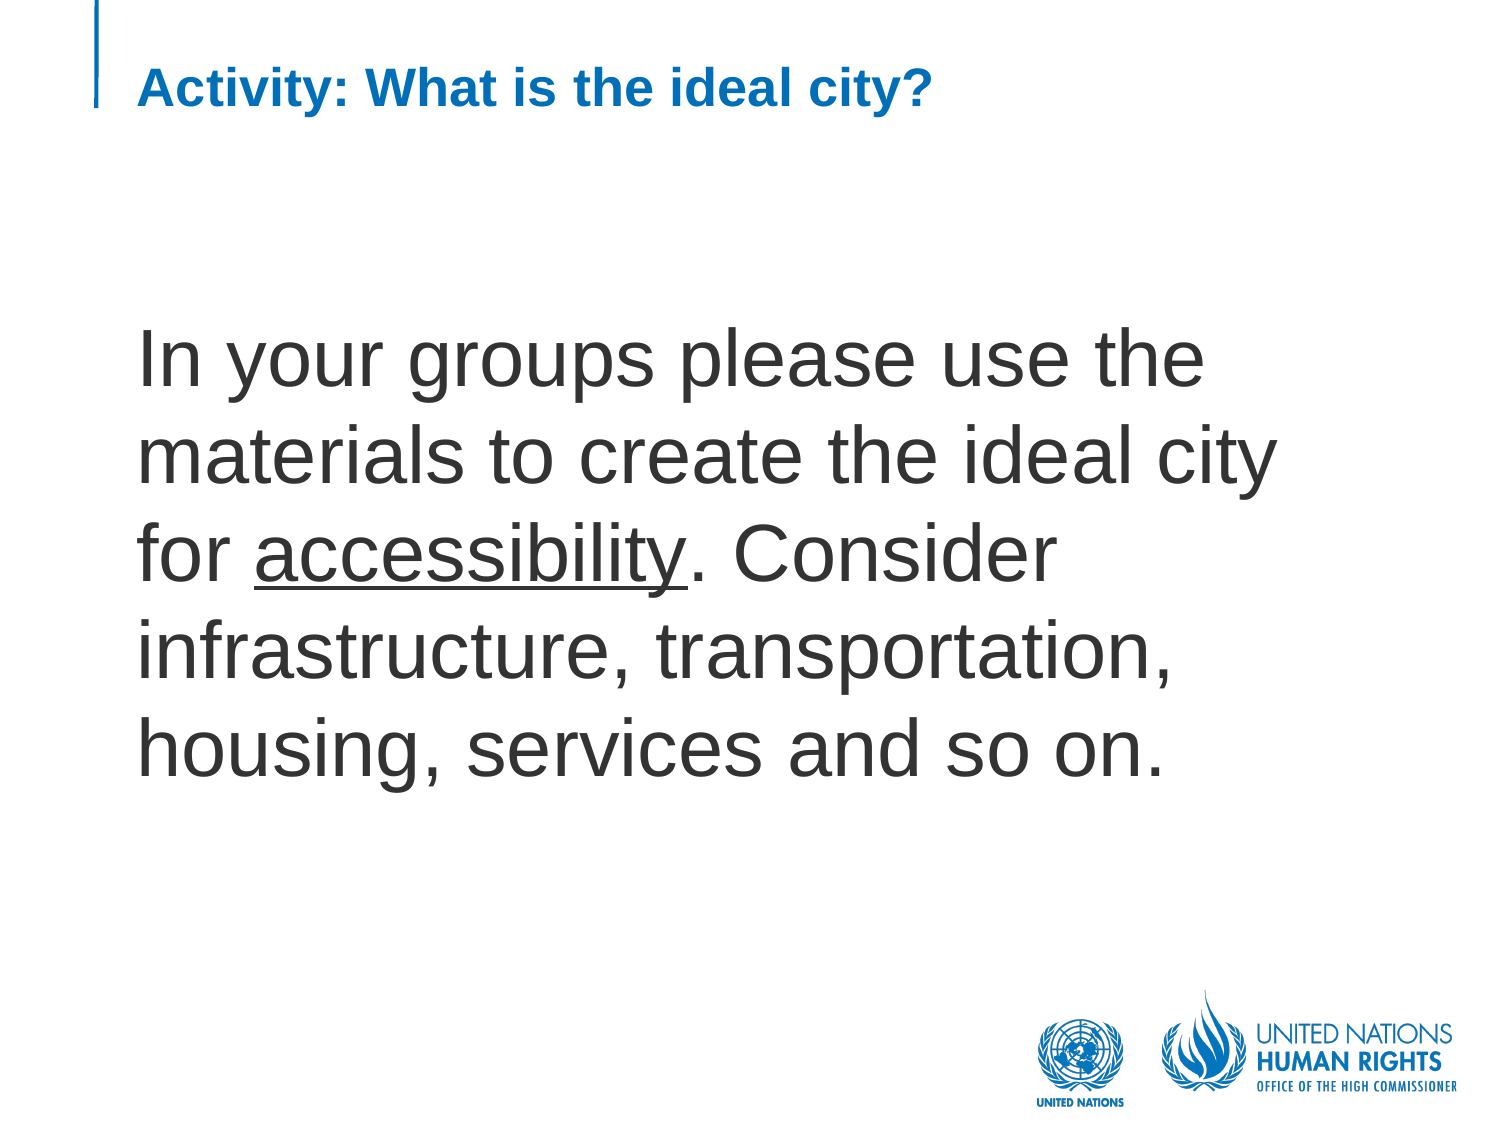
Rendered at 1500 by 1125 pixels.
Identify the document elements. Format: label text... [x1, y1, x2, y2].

title Activity: What is the ideal city? [121, 45, 1363, 224]
list In your groups please use the materials to create the ideal city for accessibility. Consider infrastructure, transportation, housing, services and so on. [121, 297, 1363, 877]
picture [1037, 990, 1457, 1107]
